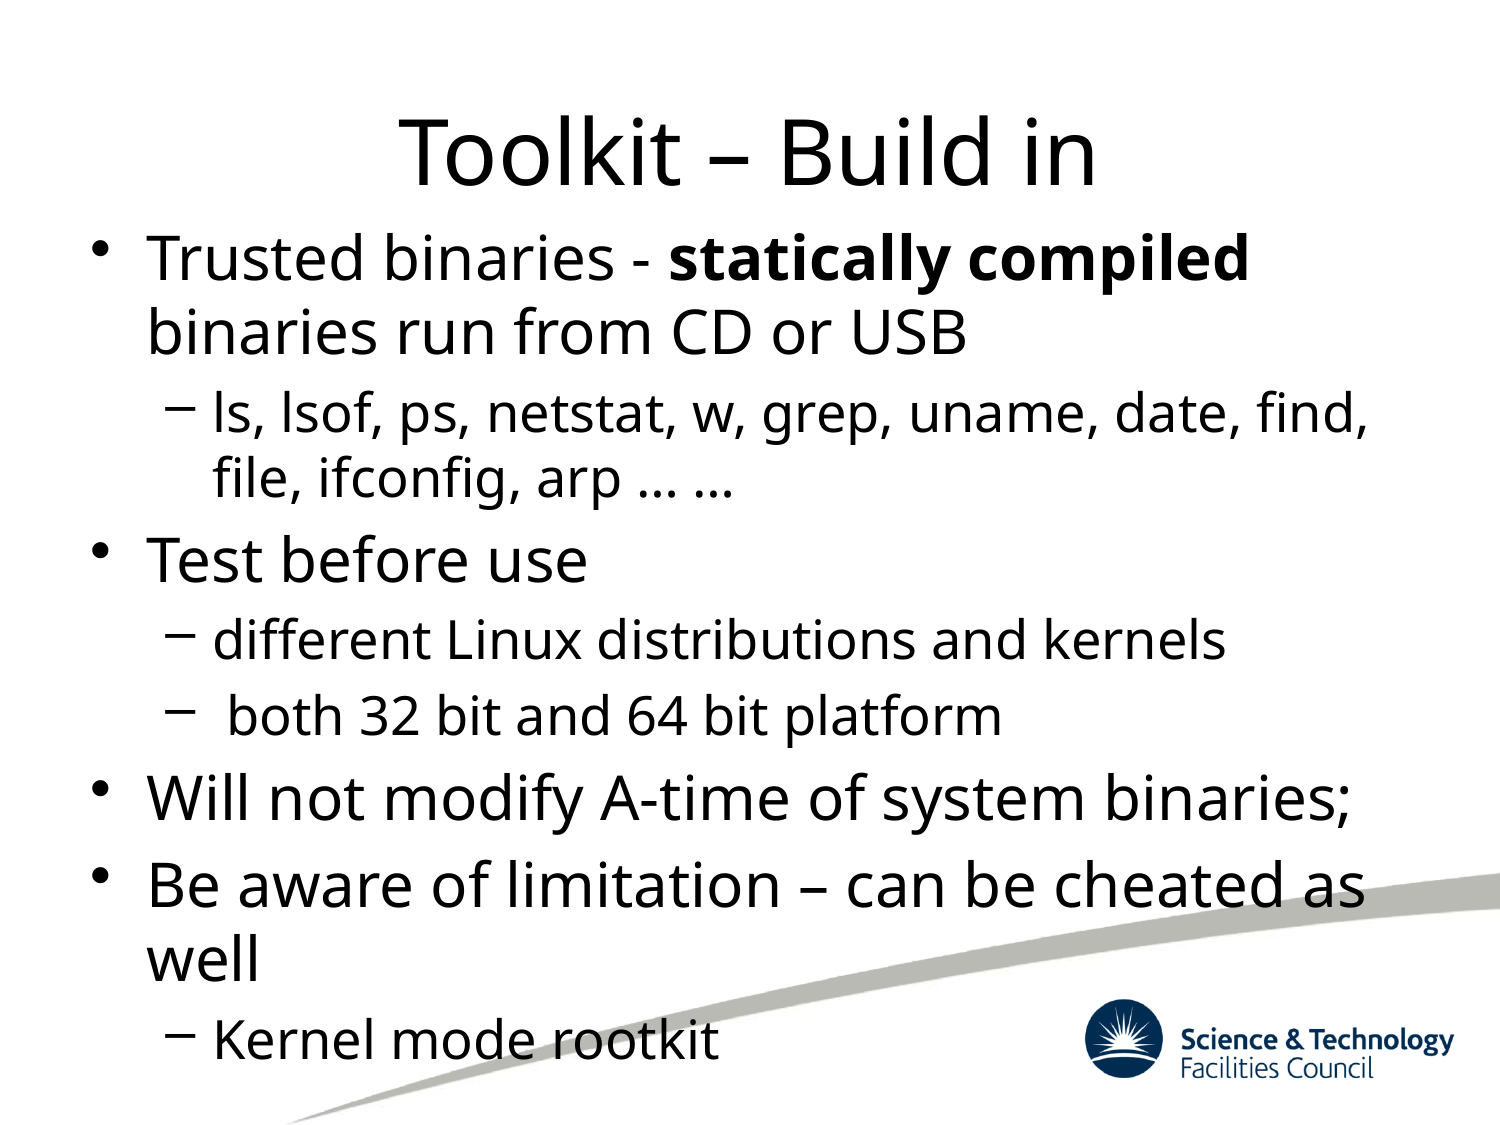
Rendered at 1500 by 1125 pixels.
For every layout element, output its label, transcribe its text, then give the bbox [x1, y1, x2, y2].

list Trusted binaries - statically compiled binaries run from CD or USB ls, lsof, ps, netstat, w, grep, uname, date, find, file, ifconfig, arp … … Test before use different Linux distributions and kernels both 32 bit and 64 bit platform Will not modify A-time of system binaries; Be aware of limitation – can be cheated as well Kernel mode rootkit [74, 210, 1466, 1091]
picture [278, 872, 1500, 1125]
title Toolkit – Build in [112, 54, 1388, 210]
